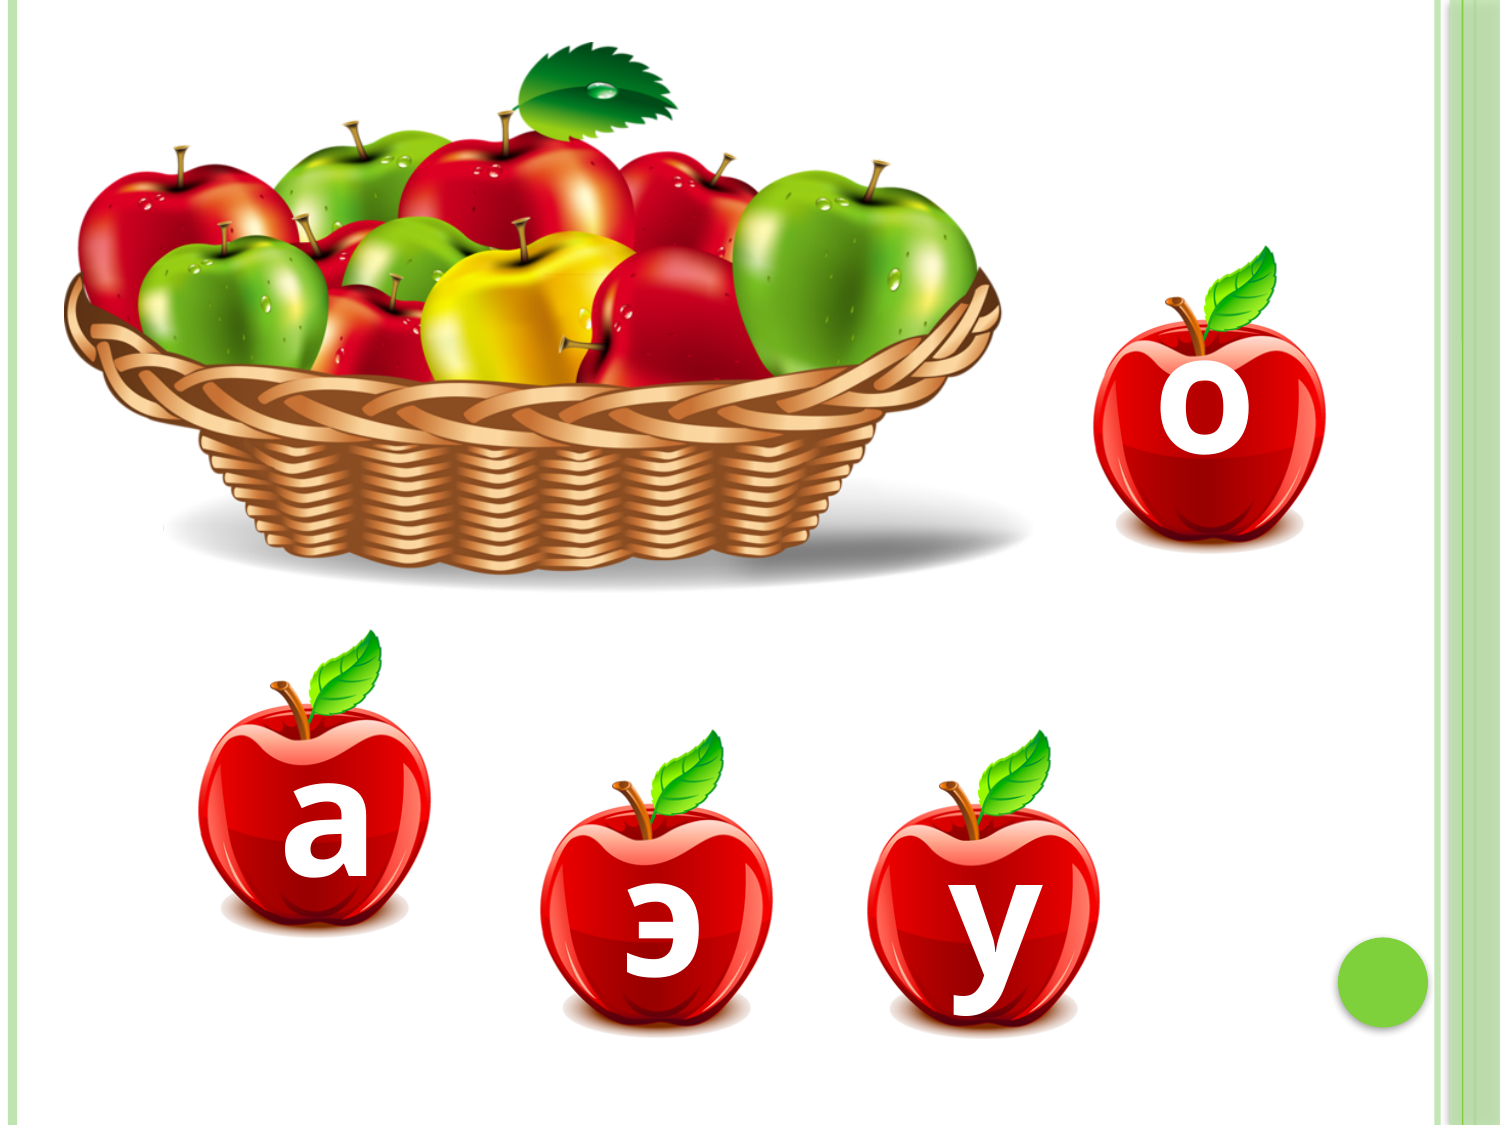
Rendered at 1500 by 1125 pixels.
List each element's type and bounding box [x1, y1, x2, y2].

picture [182, 617, 446, 946]
picture [525, 717, 789, 1046]
picture [64, 42, 1034, 593]
picture [851, 718, 1116, 1046]
picture [1077, 233, 1341, 562]
